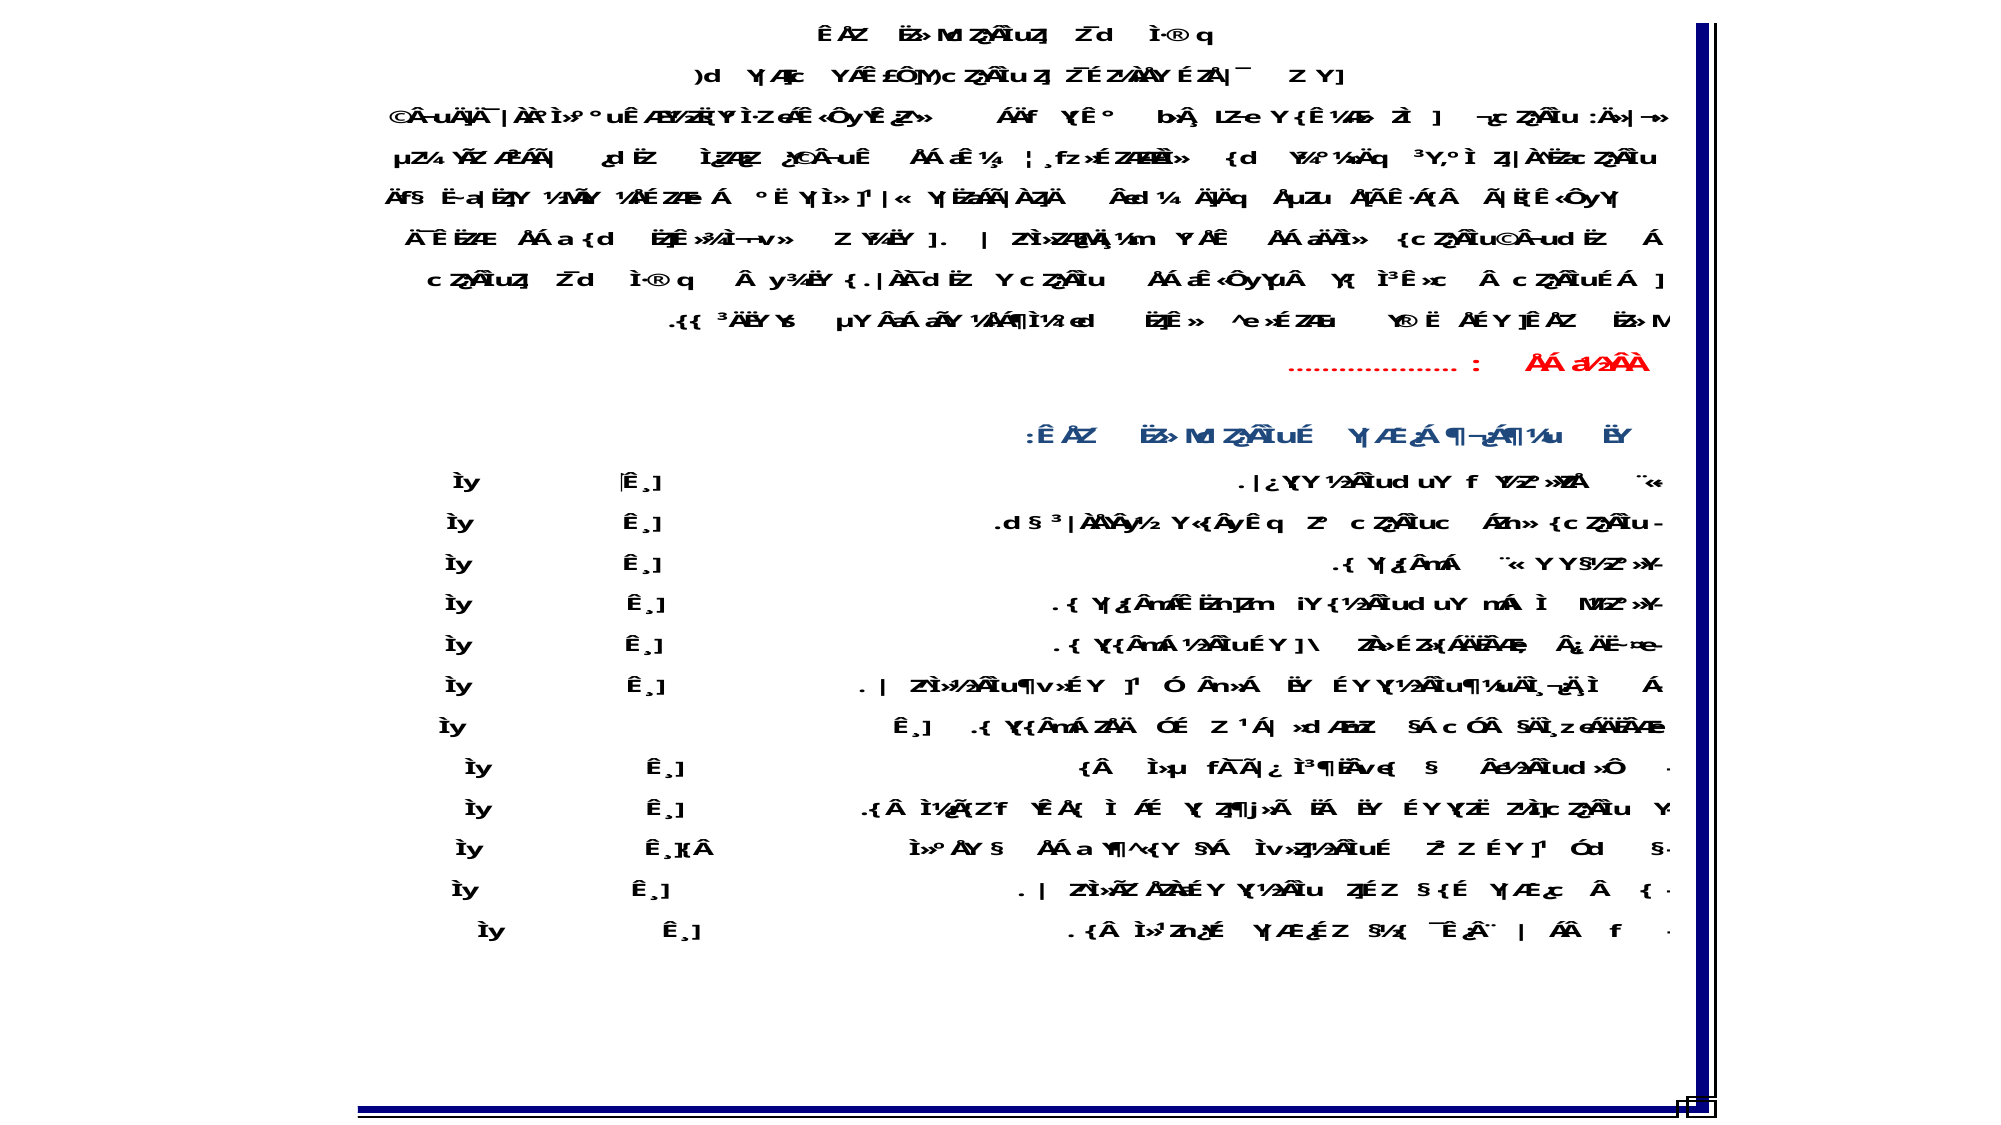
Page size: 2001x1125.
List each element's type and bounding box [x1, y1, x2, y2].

picture [357, 23, 1730, 1125]
